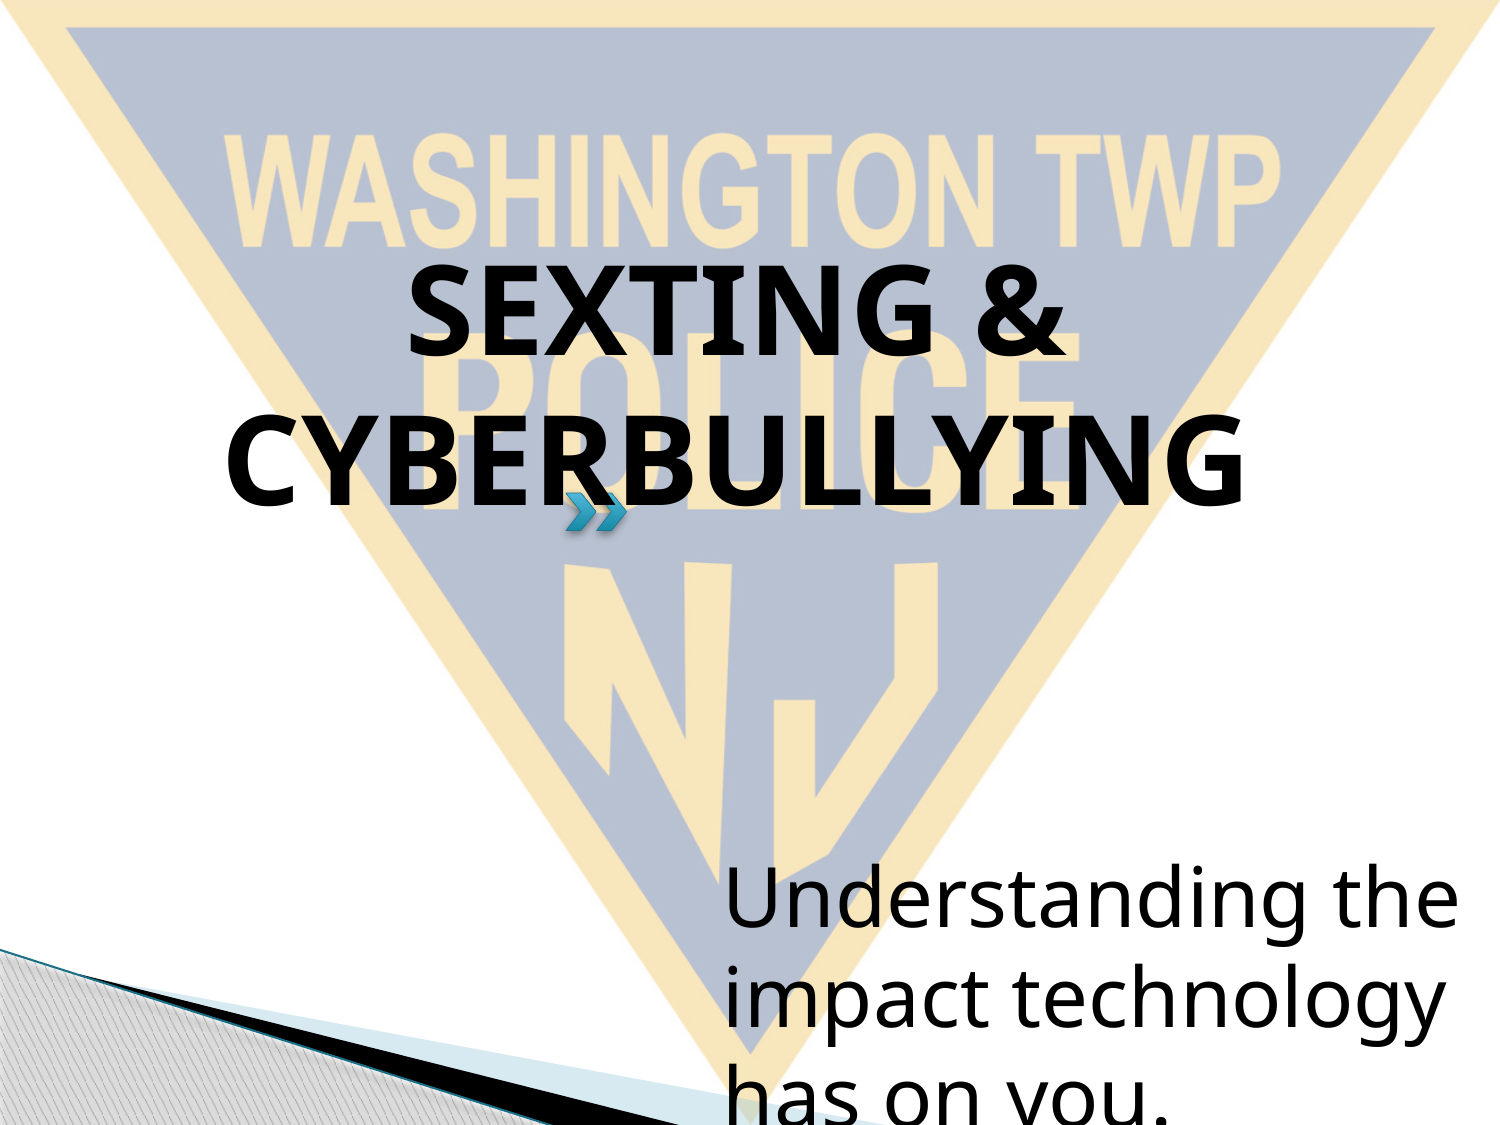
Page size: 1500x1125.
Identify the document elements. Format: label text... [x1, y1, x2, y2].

title SEXTING & CYBERBULLYING [17, 238, 1455, 539]
list Understanding the impact technology has on you. [707, 837, 1500, 1035]
